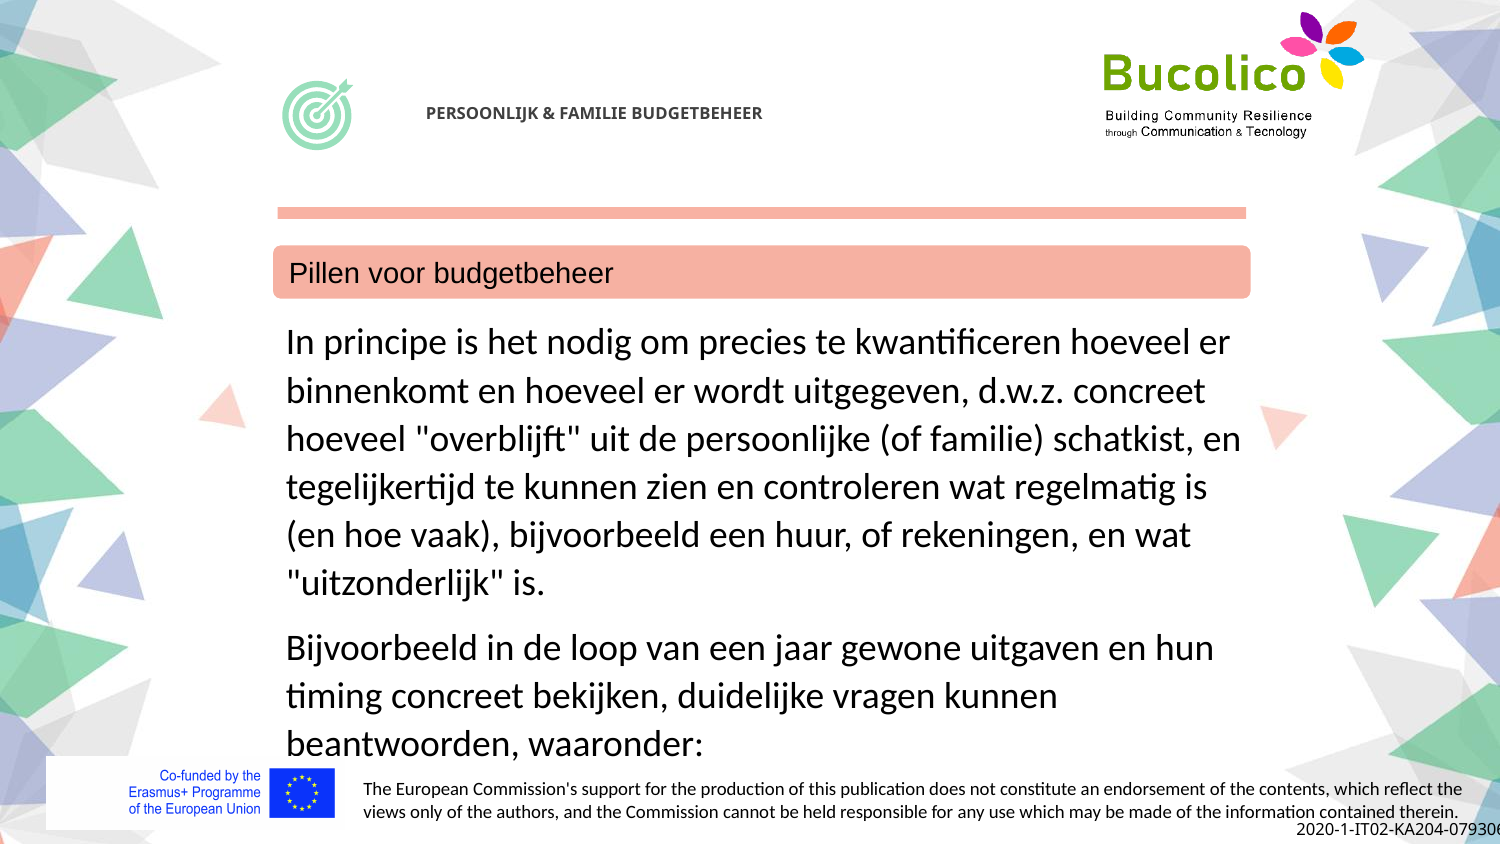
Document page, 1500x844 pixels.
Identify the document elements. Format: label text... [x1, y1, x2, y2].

list PERSOONLIJK & FAMILIE BUDGETBEHEER [410, 65, 1034, 161]
picture [0, 0, 1500, 844]
text_box The European Commission's support for the production of this publication does not constitute an endorsement of the contents, which reflect the views only of the authors, and the Commission cannot be held responsible for any use which may be made of the information contained therein. [348, 769, 1486, 830]
text_box In principe is het nodig om precies te kwantificeren hoeveel er binnenkomt en hoeveel er wordt uitgegeven, d.w.z. concreet hoeveel "overblijft" uit de persoonlijke (of familie) schatkist, en tegelijkertijd te kunnen zien en controleren wat regelmatig is (en hoe vaak), bijvoorbeeld een huur, of rekeningen, en wat "uitzonderlijk" is. Bijvoorbeeld in de loop van een jaar gewone uitgaven en hun timing concreet bekijken, duidelijke vragen kunnen beantwoorden, waaronder: [270, 306, 1274, 769]
text_box [277, 207, 1247, 219]
text_box Pillen voor budgetbeheer [270, 243, 1253, 301]
text_box [282, 78, 354, 151]
